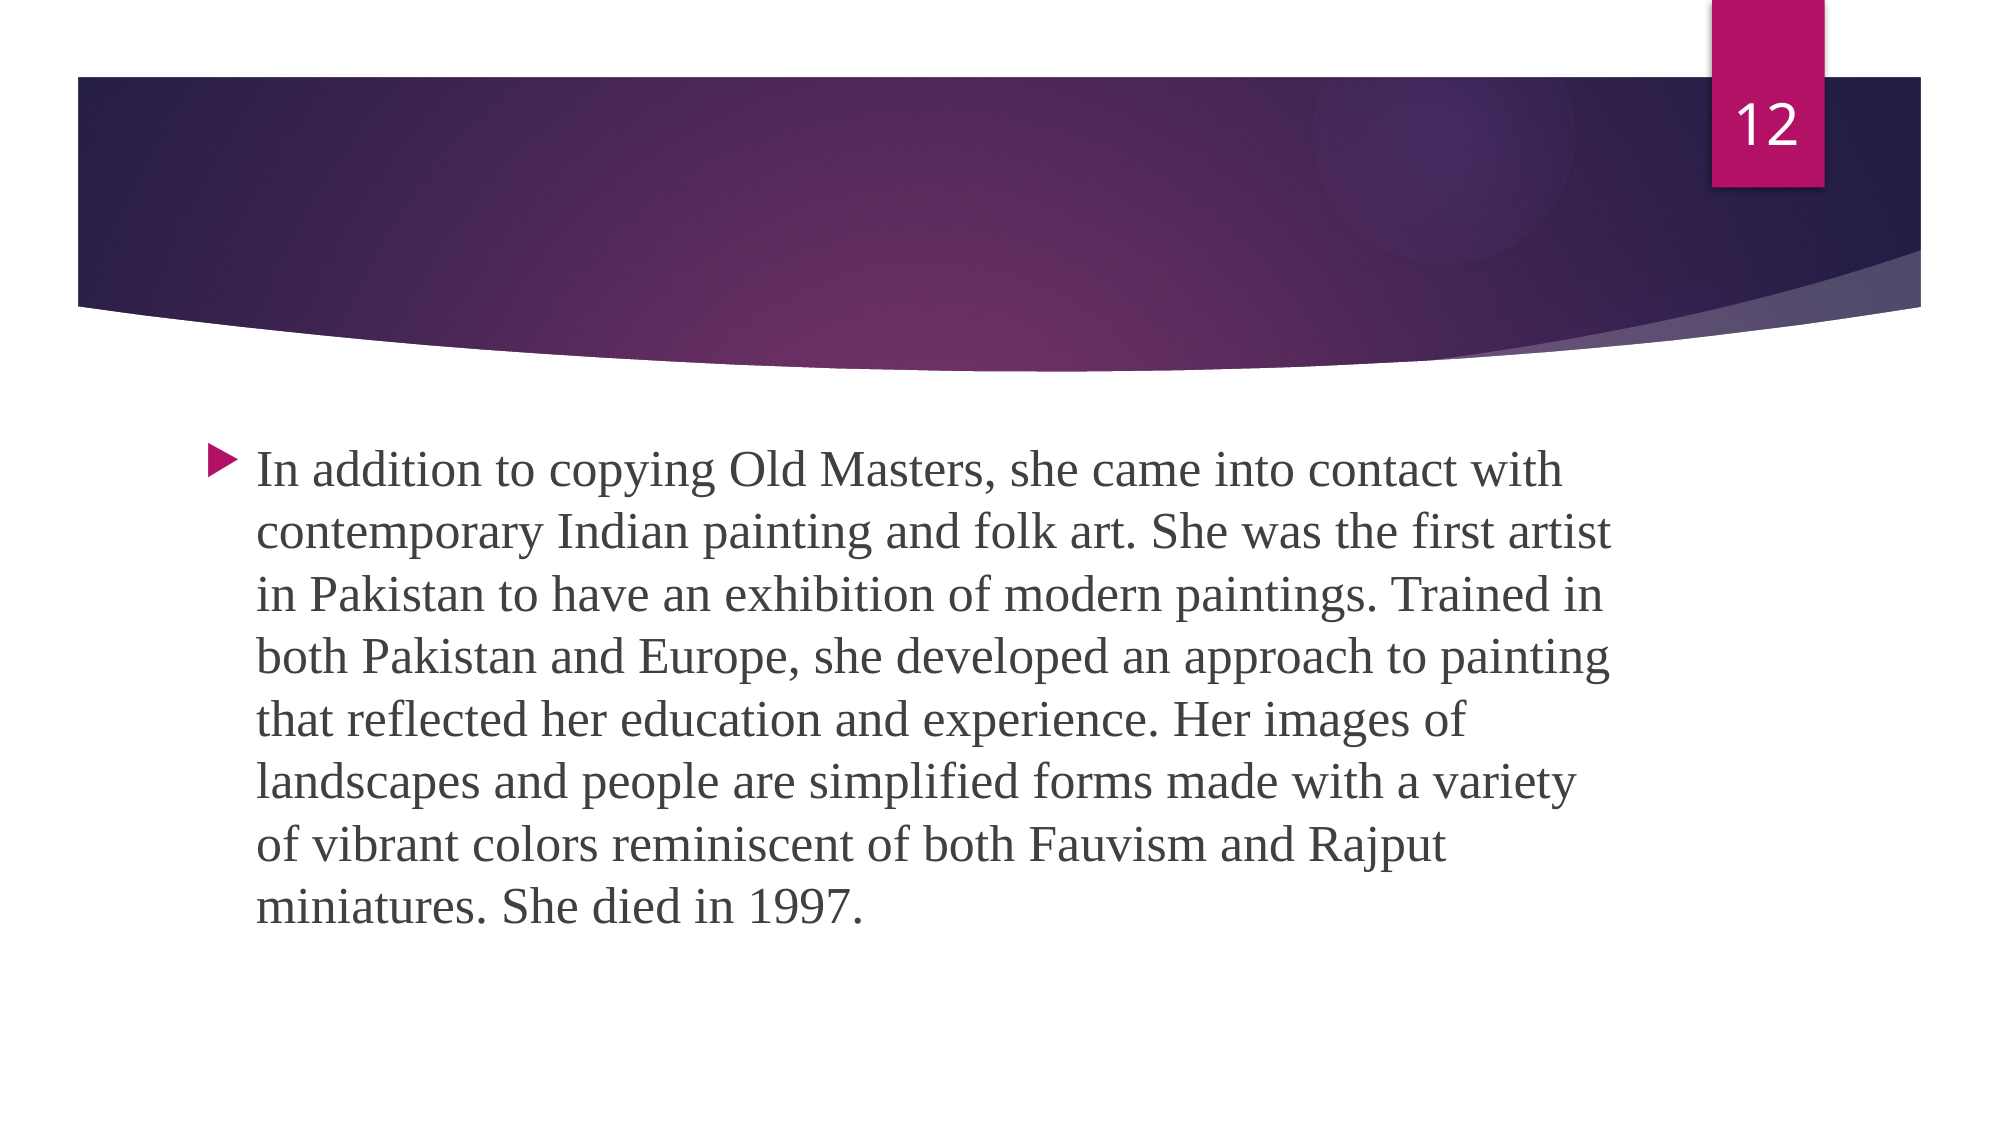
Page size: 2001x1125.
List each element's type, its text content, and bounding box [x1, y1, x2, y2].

slide_number 12 [1698, 48, 1836, 175]
list In addition to copying Old Masters, she came into contact with contemporary Indian painting and folk art. She was the first artist in Pakistan to have an exhibition of modern paintings. Trained in both Pakistan and Europe, she developed an approach to painting that reflected her education and experience. Her images of landscapes and people are simplified forms made with a variety of vibrant colors reminiscent of both Fauvism and Rajput miniatures. She died in 1997. [189, 427, 1638, 988]
